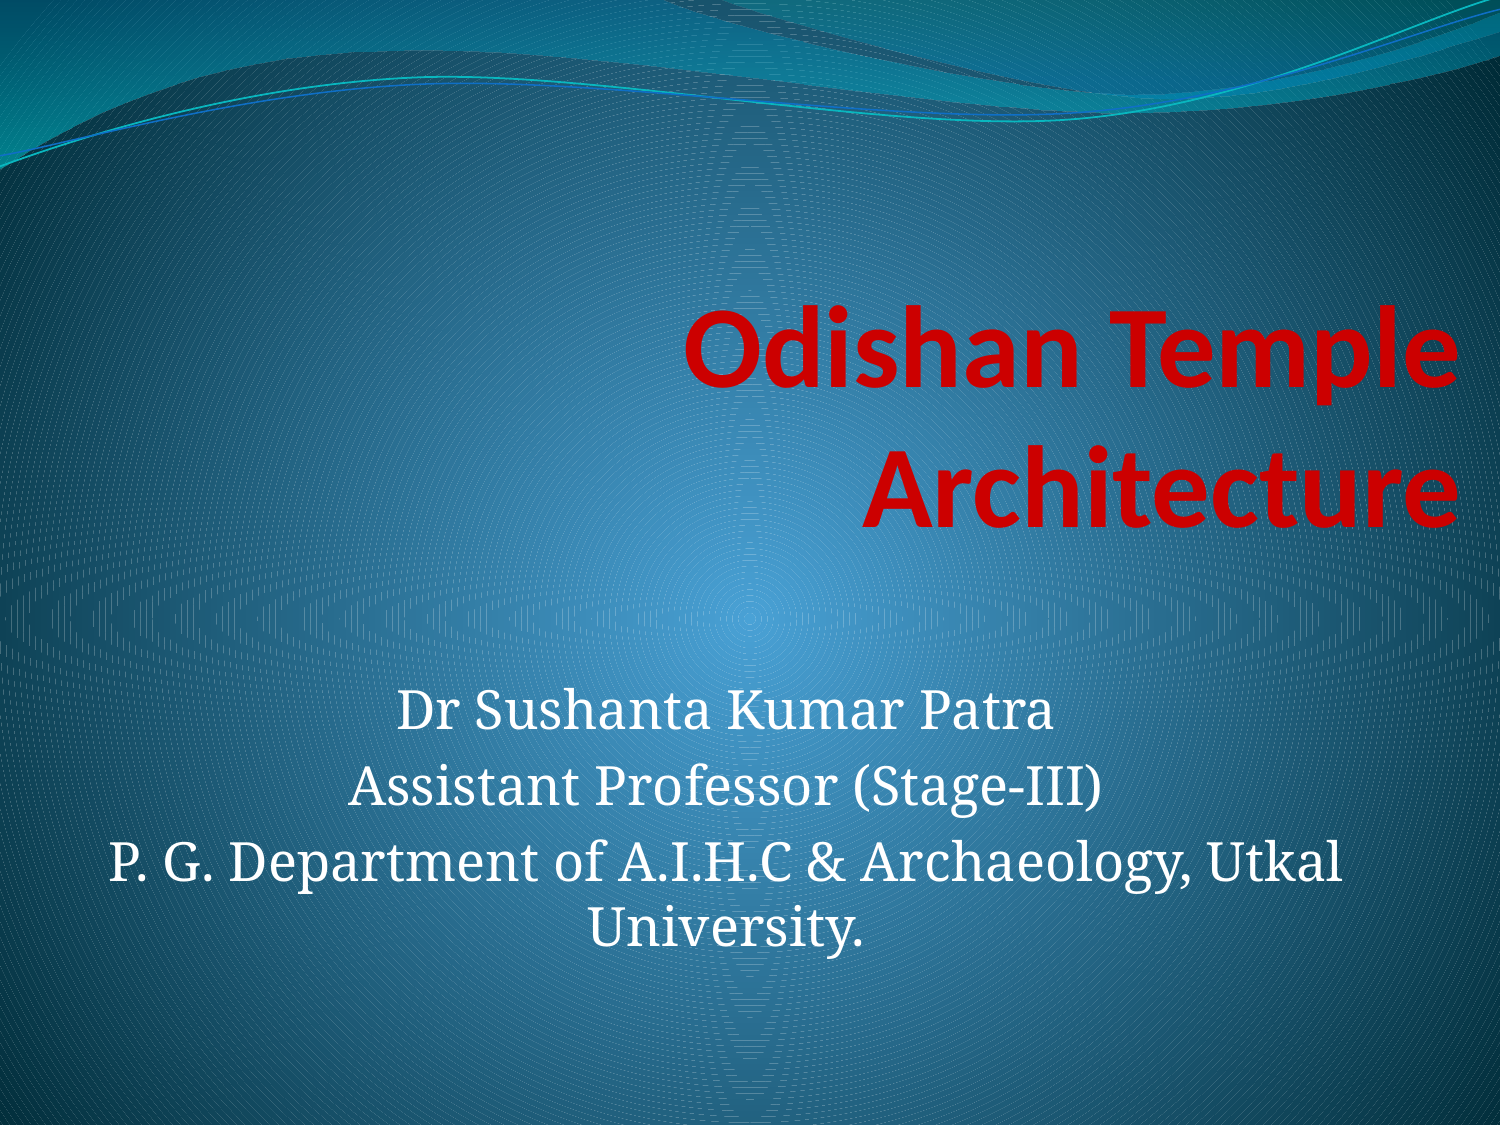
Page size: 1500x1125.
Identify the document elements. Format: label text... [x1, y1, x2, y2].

title Odishan Temple Architecture [58, 210, 1465, 551]
subtitle Dr Sushanta Kumar Patra Assistant Professor (Stage-III) P. G. Department of A.I.H.C & Archaeology, Utkal University. [87, 667, 1376, 997]
